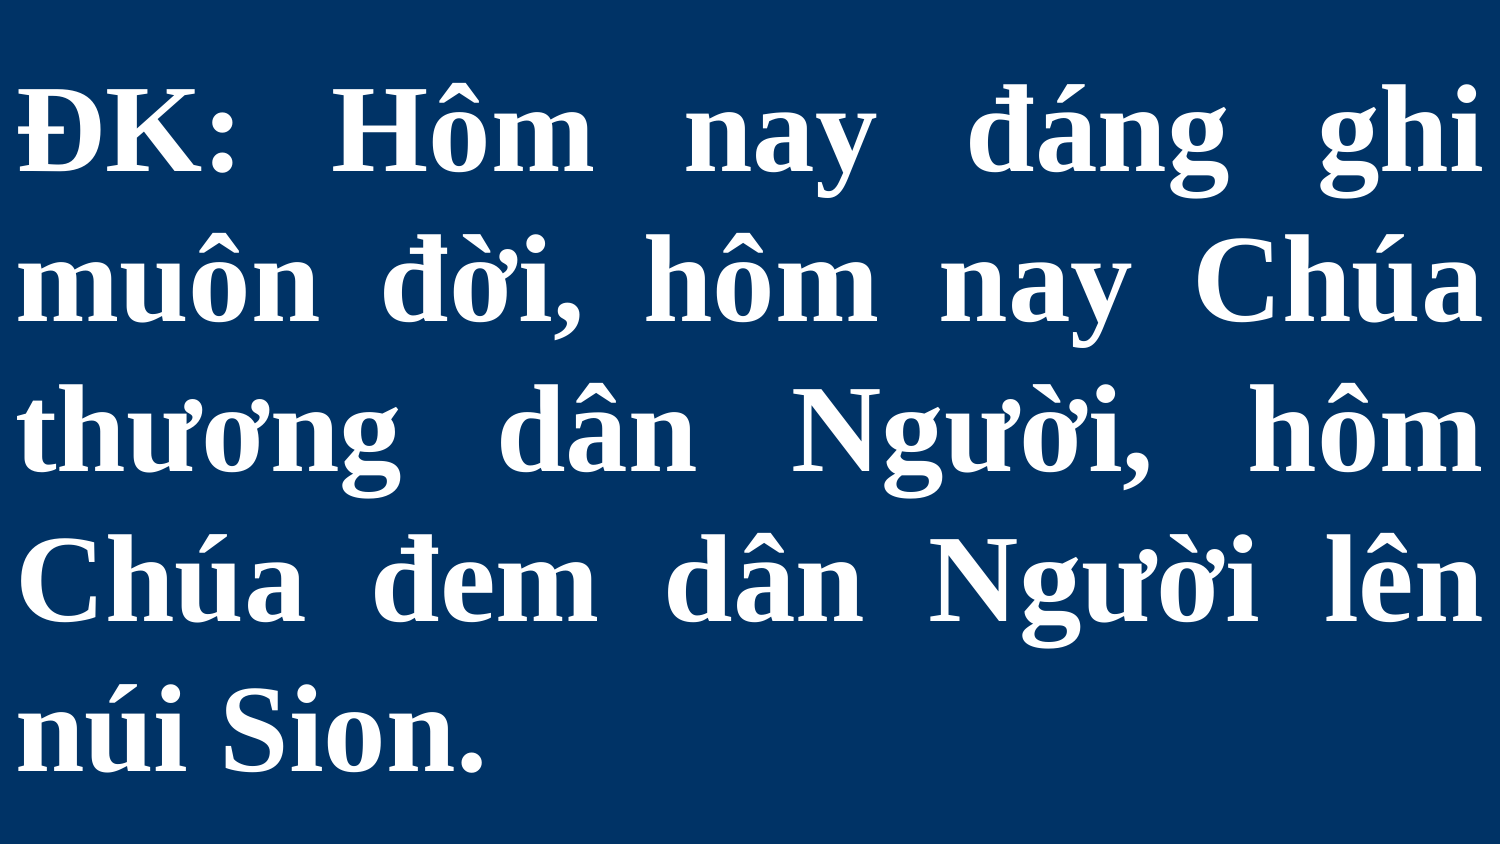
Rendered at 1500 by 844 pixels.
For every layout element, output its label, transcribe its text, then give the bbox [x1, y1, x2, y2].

title ÐK: Hôm nay đáng ghi muôn đời, hôm nay Chúa thương dân Người, hôm Chúa đem dân Người lên núi Sion. [0, 0, 1500, 844]
